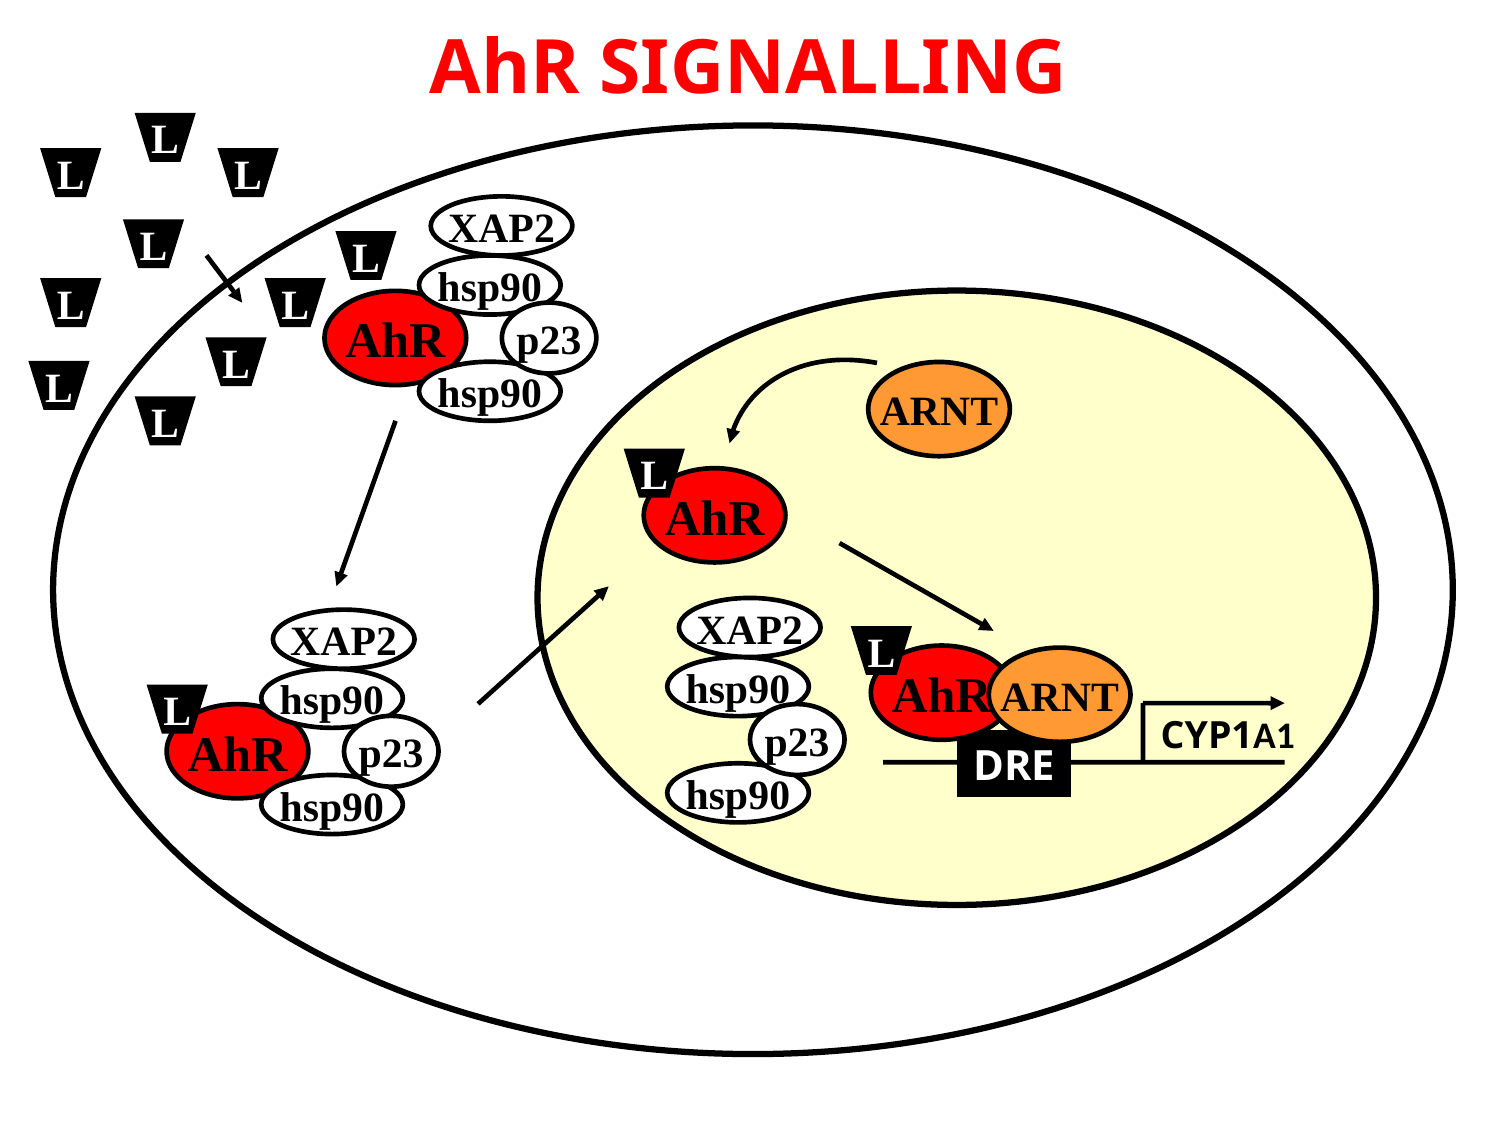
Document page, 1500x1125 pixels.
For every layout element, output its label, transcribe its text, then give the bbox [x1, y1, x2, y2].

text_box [827, 583, 1317, 765]
text_box [166, 125, 1453, 1055]
text_box [53, 452, 142, 817]
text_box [882, 773, 1285, 799]
text_box AhR SIGNALLING [414, 11, 1102, 117]
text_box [400, 196, 597, 422]
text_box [513, 449, 845, 823]
text_box [1288, 773, 1302, 787]
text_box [147, 420, 439, 835]
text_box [29, 113, 396, 445]
text_box [683, 773, 1263, 905]
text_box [738, 349, 1011, 457]
text_box [591, 290, 1377, 752]
